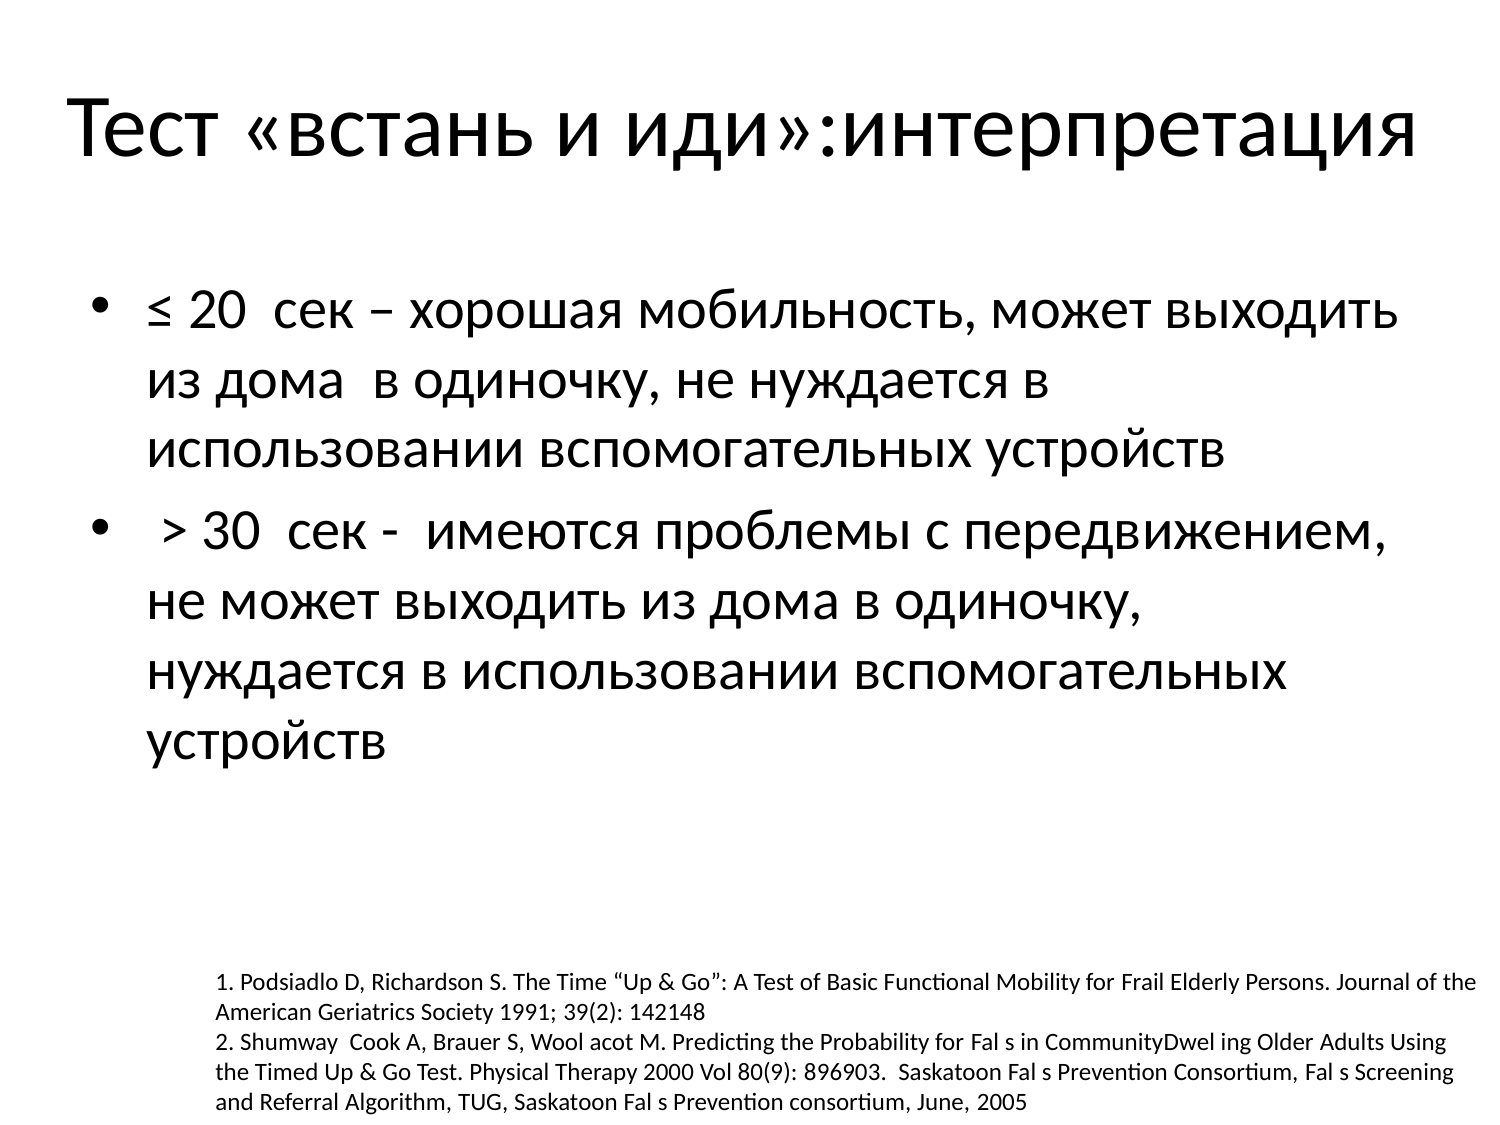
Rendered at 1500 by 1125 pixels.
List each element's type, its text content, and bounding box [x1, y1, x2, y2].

list ≤ 20 сек – хорошая мобильность, может выходить из дома в одиночку, не нуждается в использовании вспомогательных устройств > 30 сек - имеются проблемы с передвижением, не может выходить из дома в одиночку, нуждается в использовании вспомогательных устройств [75, 262, 1425, 1005]
title Тест «встань и иди»:интерпретация [41, 45, 1447, 197]
text_box 1. Podsiadlo D, Richardson S. The Time “Up & Go”: A Test of Basic Functional Mobility for Frail Elderly Persons. Journal of the American Geriatrics Society 1991; 39(2): 142­148 2. Shumway ­ Cook A, Brauer S, Wool acot M. Predicting the Probability for Fal s in Community­Dwel ing Older Adults Using the Timed Up & Go Test. Physical Therapy 2000 Vol 80(9): 896­903. Saskatoon Fal s Prevention Consortium, Fal s Screening and Referral Algorithm, TUG, Saskatoon Fal s Prevention consortium, June, 2005 [200, 958, 1500, 1123]
